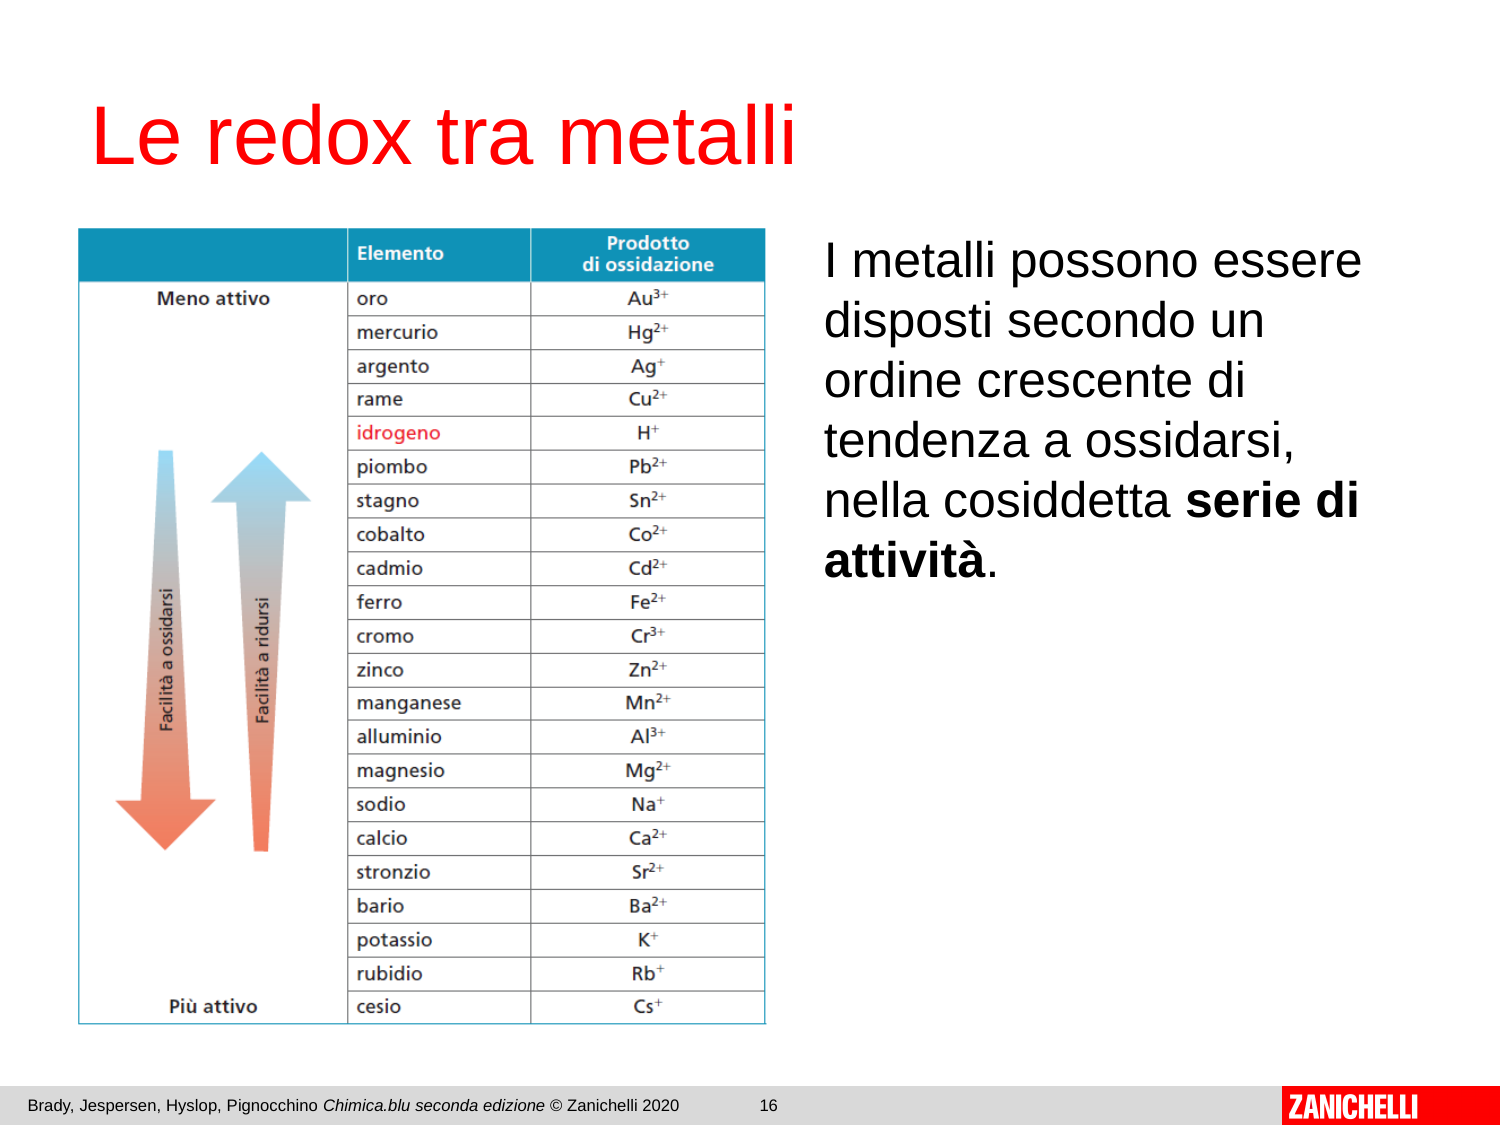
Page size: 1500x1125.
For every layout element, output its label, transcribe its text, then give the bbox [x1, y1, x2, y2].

footer Brady, Jespersen, Hyslop, Pignocchino Chimica.blu seconda edizione © Zanichelli 2020 [12, 1086, 857, 1125]
picture [40, 207, 788, 1047]
title Le redox tra metalli [75, 62, 1424, 213]
picture [1282, 1086, 1500, 1125]
list I metalli possono essere disposti secondo un ordine crescente di tendenza a ossidarsi, nella cosiddetta serie di attività. [809, 219, 1424, 895]
